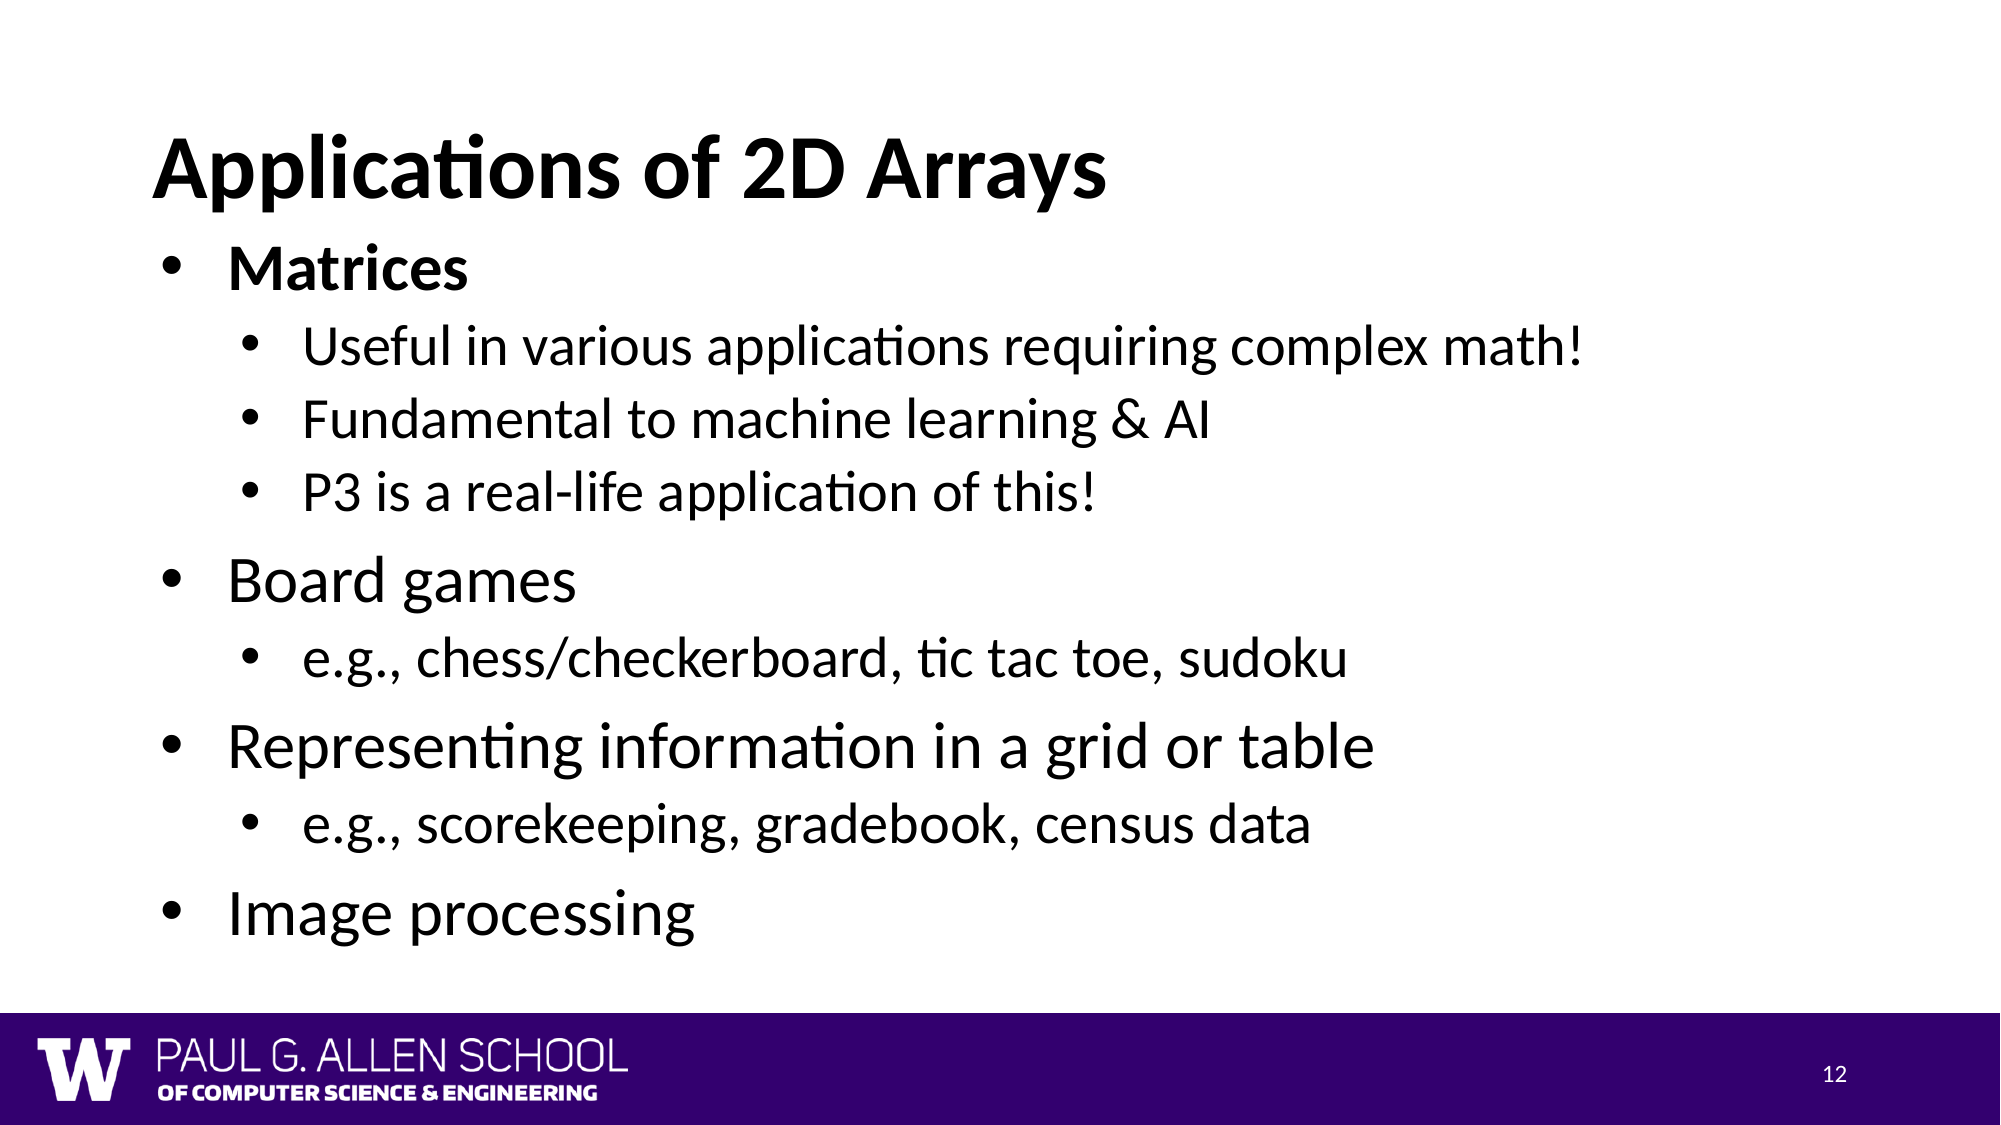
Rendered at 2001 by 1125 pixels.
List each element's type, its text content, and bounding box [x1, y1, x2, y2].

title Applications of 2D Arrays [137, 59, 1863, 224]
picture [0, 1013, 2000, 1125]
list Matrices Useful in various applications requiring complex math! Fundamental to machine learning & AI P3 is a real-life application of this! Board games e.g., chess/checkerboard, tic tac toe, sudoku Representing information in a grid or table e.g., scorekeeping, gradebook, census data Image processing [137, 224, 1911, 1014]
slide_number 12 [1412, 1042, 1863, 1103]
